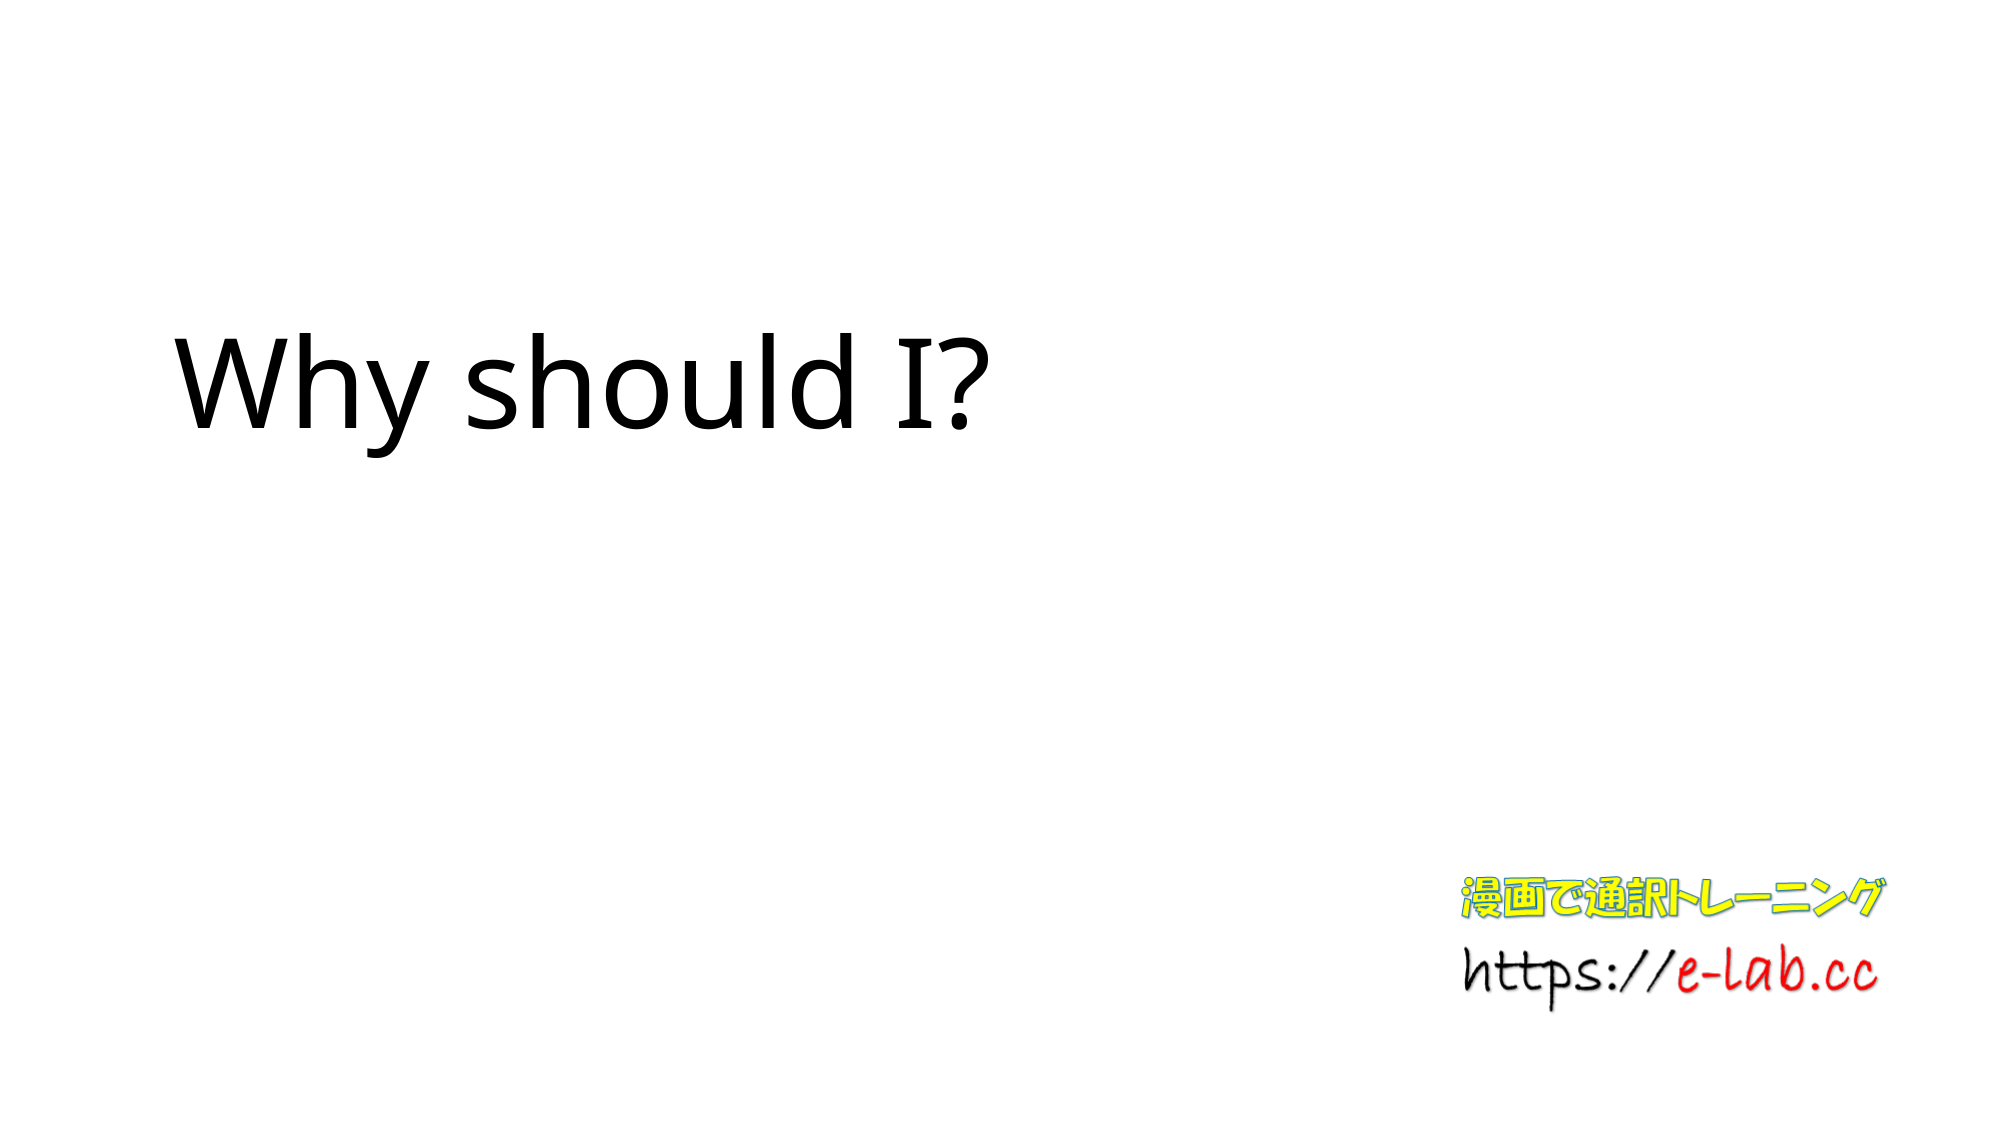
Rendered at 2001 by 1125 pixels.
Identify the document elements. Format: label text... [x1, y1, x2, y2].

title Why should I? [158, 276, 1849, 464]
picture [1417, 861, 1924, 1061]
